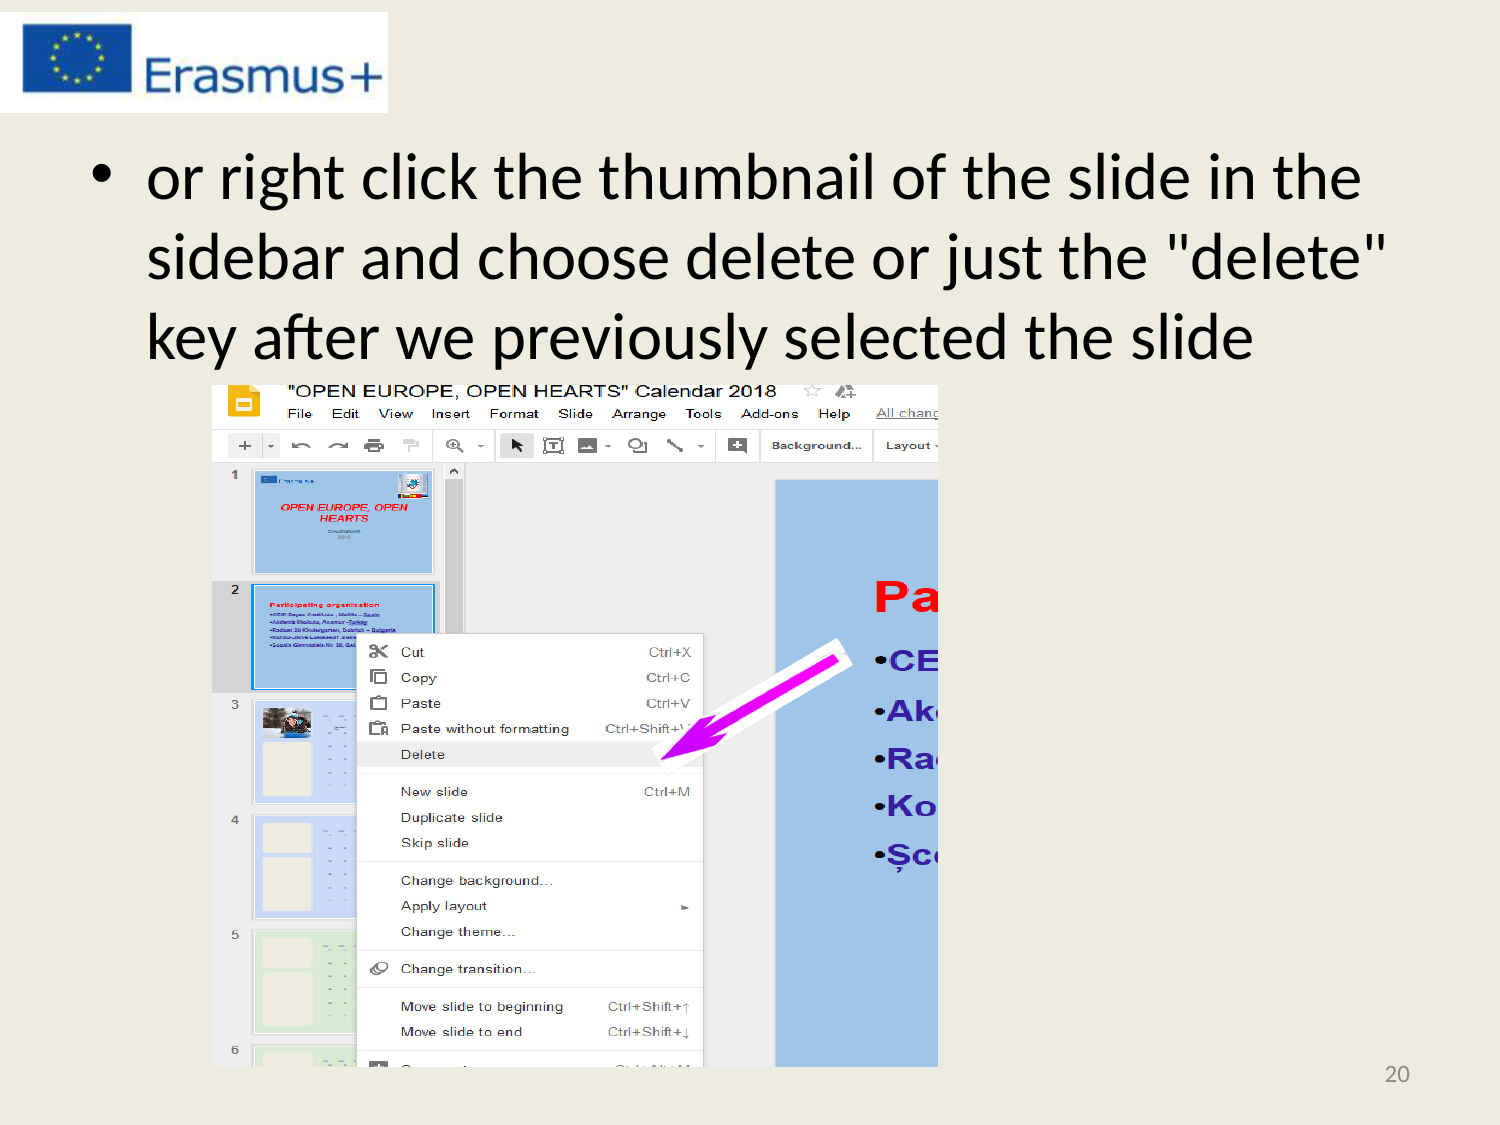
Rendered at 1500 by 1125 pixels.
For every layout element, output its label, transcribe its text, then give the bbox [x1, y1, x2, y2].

picture [212, 385, 938, 1067]
slide_number 20 [1074, 1042, 1425, 1103]
list or right click the thumbnail of the slide in the sidebar and choose delete or just the "delete" key after we previously selected the slide [75, 125, 1425, 1005]
picture [0, 12, 389, 113]
